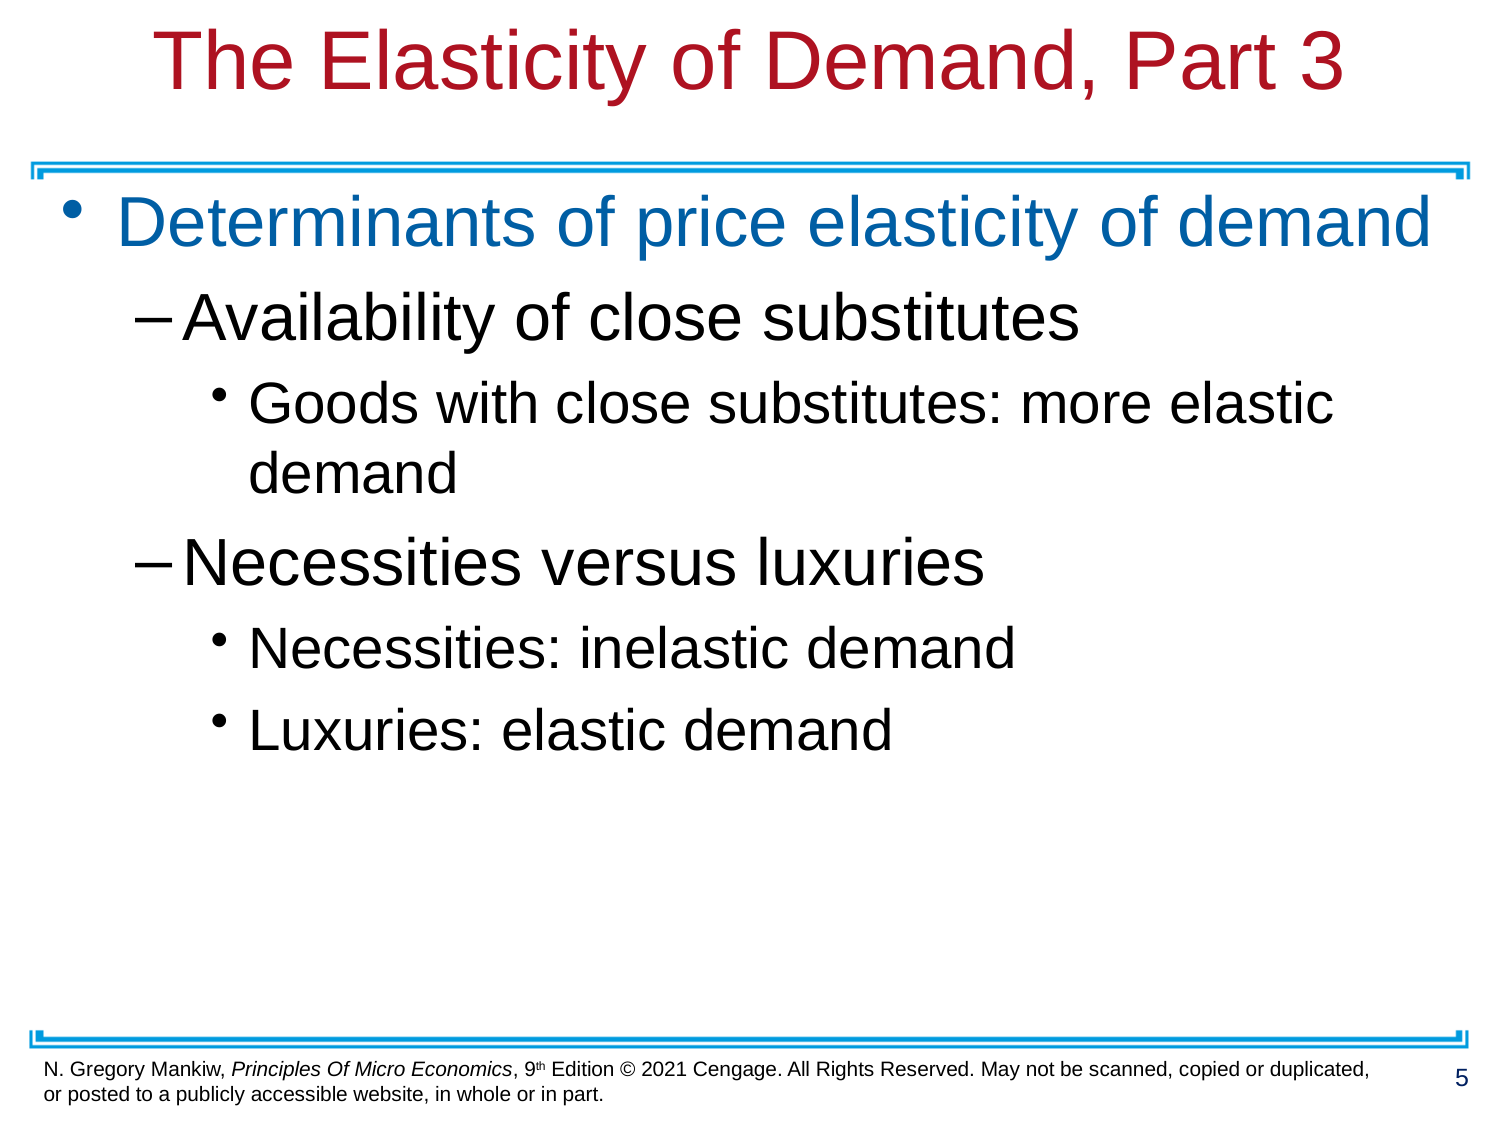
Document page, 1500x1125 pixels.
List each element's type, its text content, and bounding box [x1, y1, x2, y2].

picture [25, 154, 1475, 186]
list Determinants of price elasticity of demand Availability of close substitutes Goods with close substitutes: more elastic demand Necessities versus luxuries Necessities: inelastic demand Luxuries: elastic demand [45, 168, 1455, 875]
title The Elasticity of Demand, Part 3 [109, 0, 1391, 111]
picture [25, 1024, 1475, 1057]
slide_number 5 [1423, 1052, 1500, 1117]
